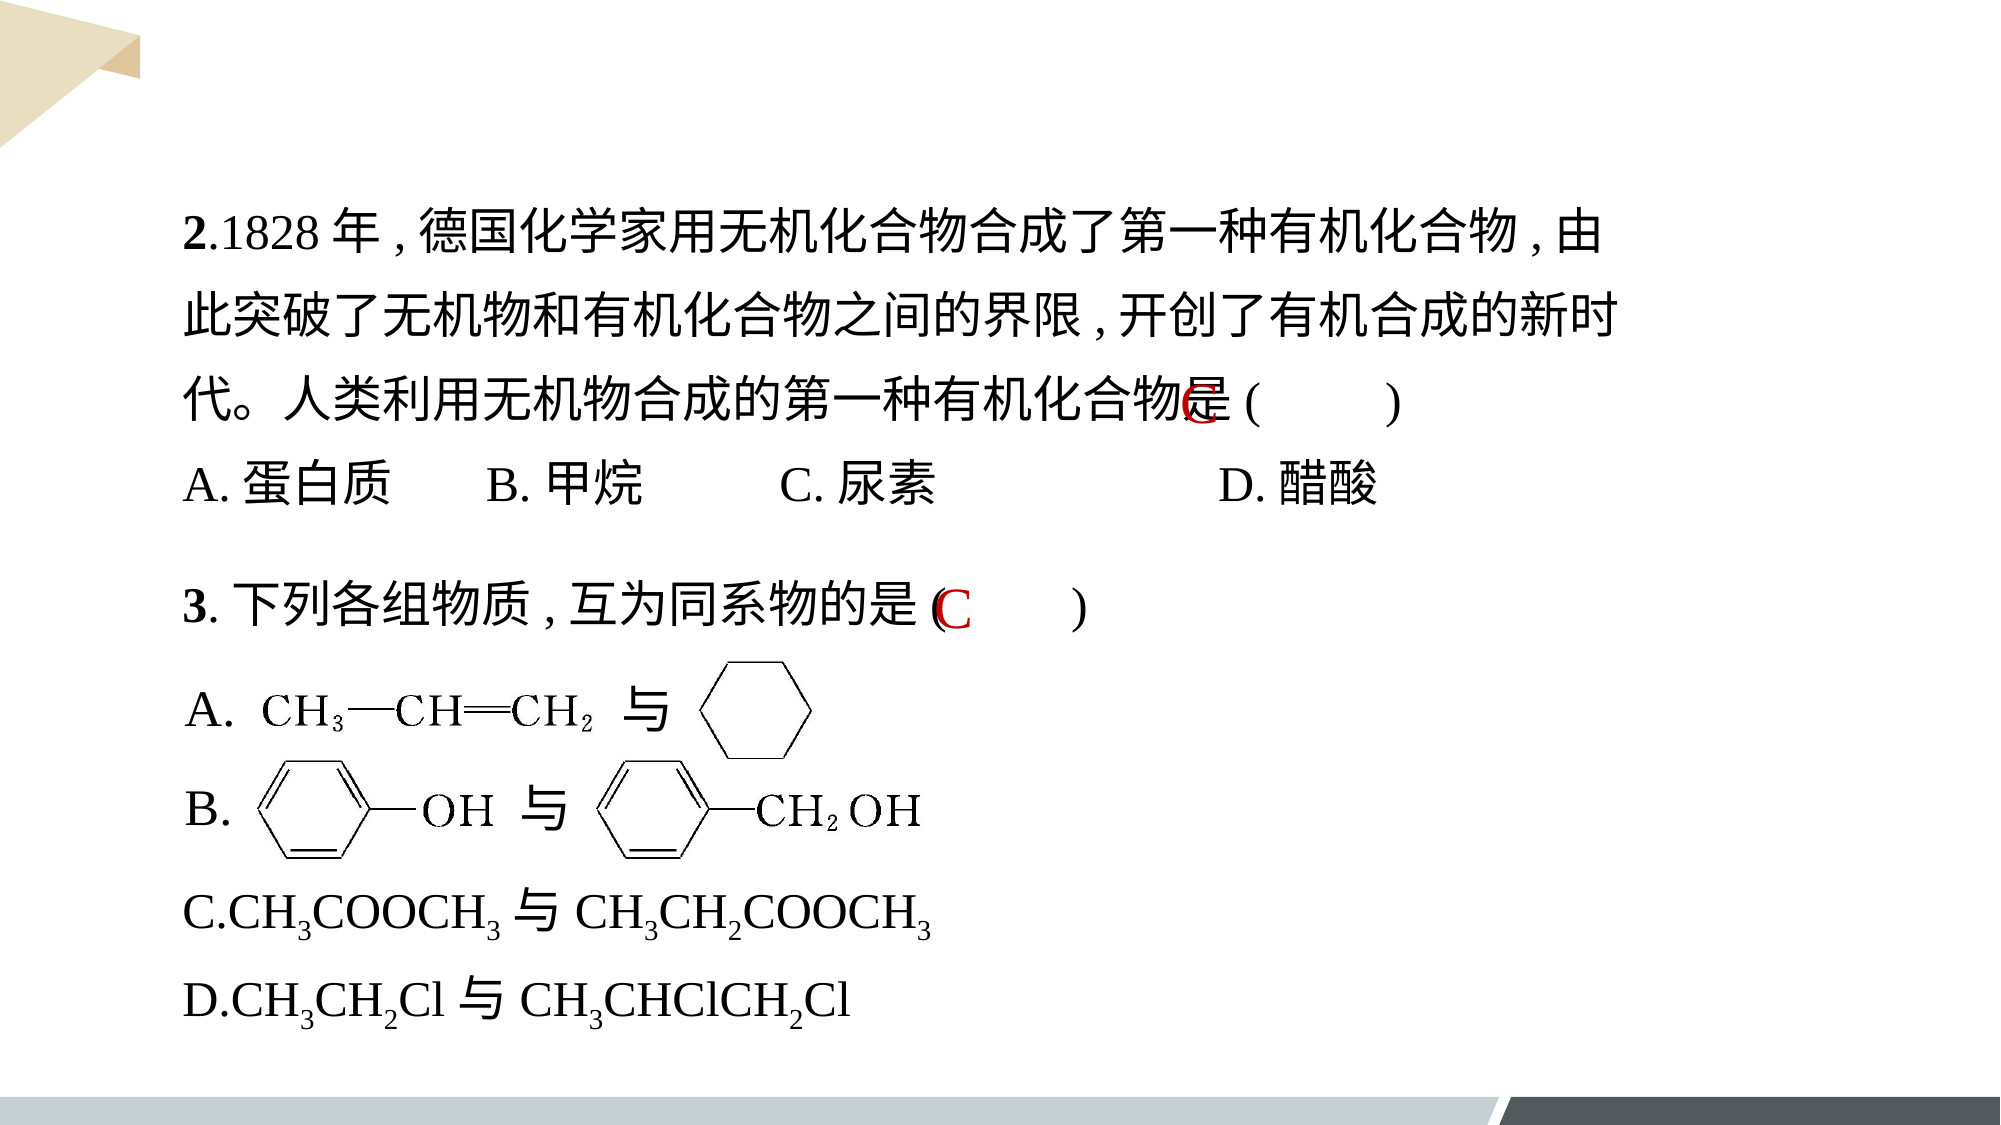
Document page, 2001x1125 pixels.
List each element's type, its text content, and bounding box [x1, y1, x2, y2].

text_box 2.1828年,德国化学家用无机化合物合成了第一种有机化合物,由此突破了无机物和有机化合物之间的界限,开创了有机合成的新时代。人类利用无机物合成的第一种有机化合物是( ) A.蛋白质 B.甲烷 C.尿素 D.醋酸 [167, 168, 1645, 519]
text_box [184, 660, 1678, 859]
text_box C.CH3COOCH3与CH3CH2COOCH3 D.CH3CH2Cl与CH3CHClCH2Cl [167, 850, 1501, 1043]
text_box 3.下列各组物质,互为同系物的是( ) [167, 546, 1501, 640]
text_box C [1166, 344, 1235, 443]
text_box C [919, 549, 988, 648]
